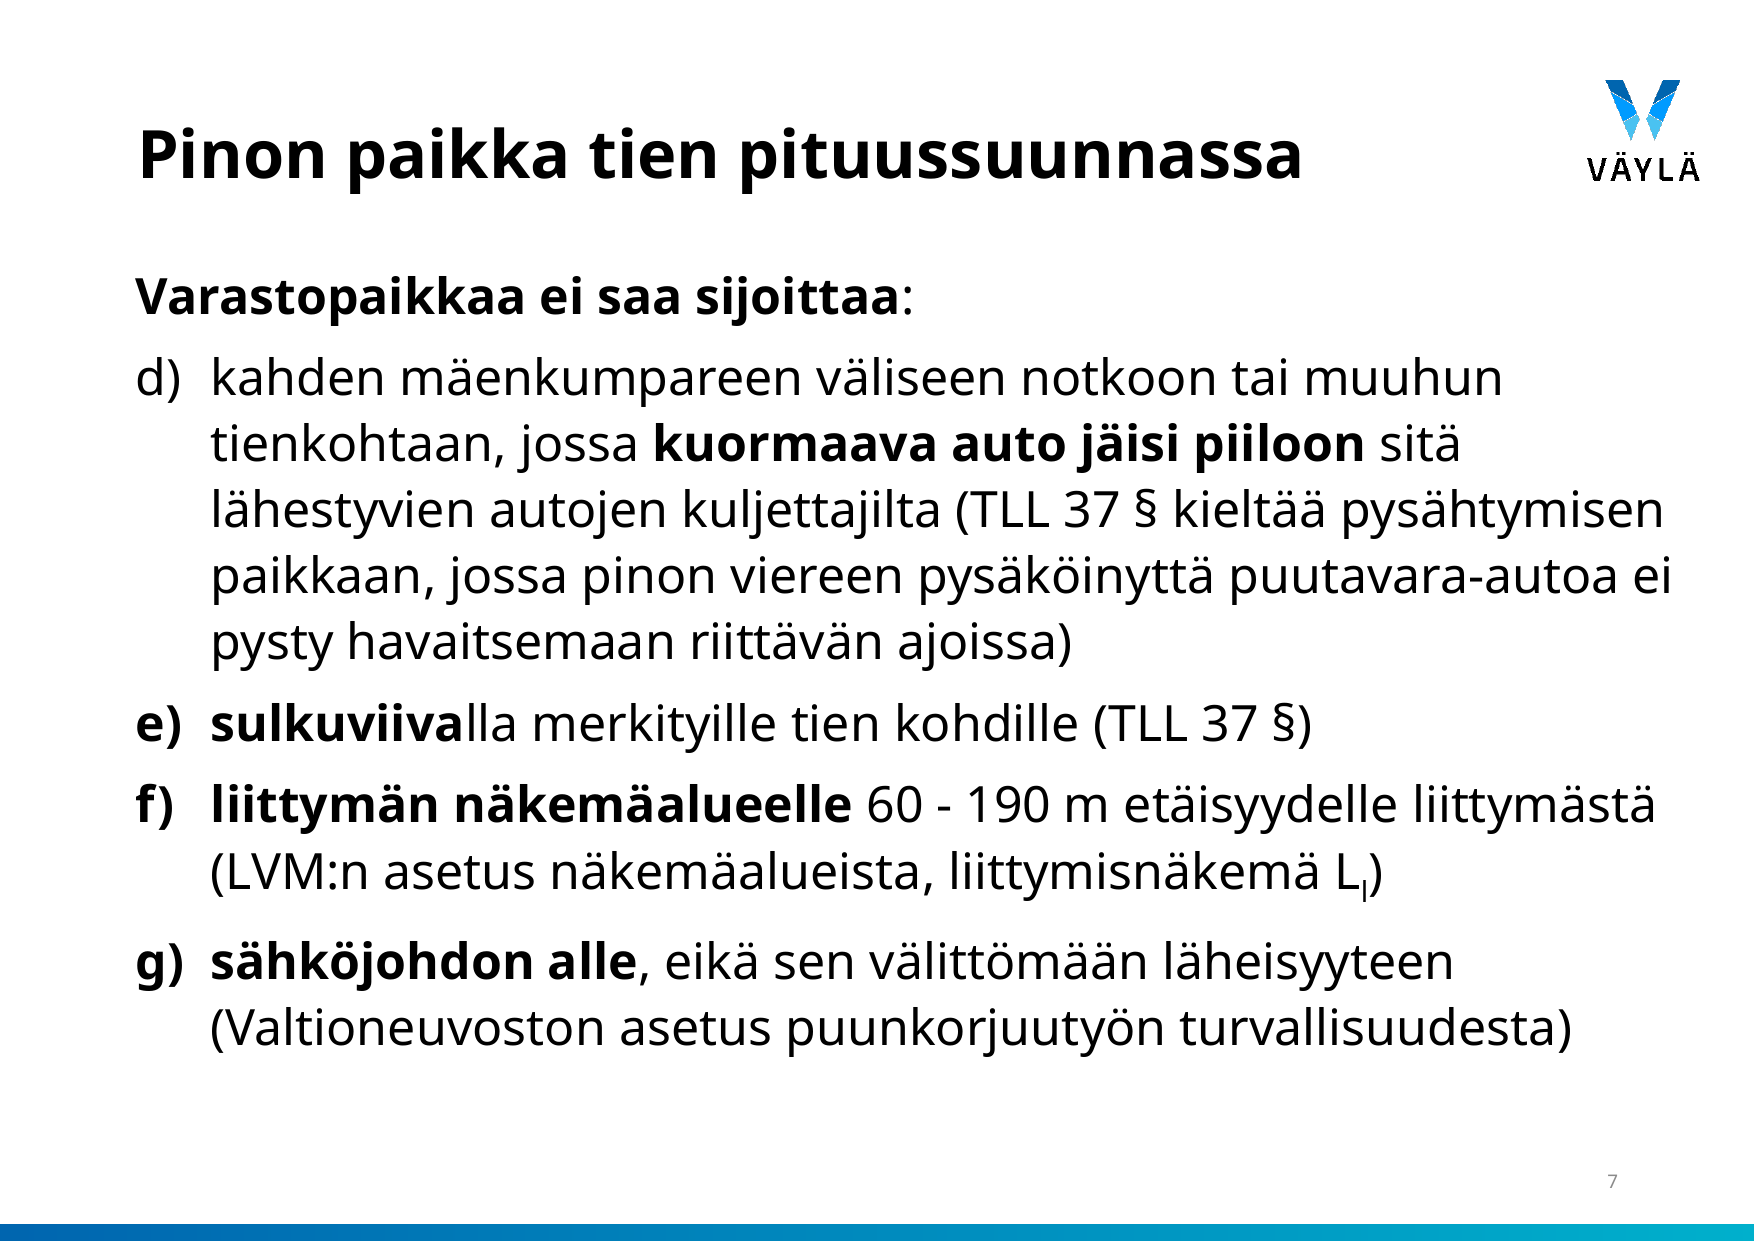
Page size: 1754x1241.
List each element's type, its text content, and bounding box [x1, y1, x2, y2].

picture [393, 1224, 397, 1240]
title Pinon paikka tien pituussuunnassa [122, 90, 1522, 224]
list Varastopaikkaa ei saa sijoittaa: kahden mäenkumpareen väliseen notkoon tai muuhun tienkohtaan, jossa kuormaava auto jäisi piiloon sitä lähestyvien autojen kuljettajilta (TLL 37 § kieltää pysähtymisen paikkaan, jossa pinon viereen pysäköinyttä puutavara-autoa ei pysty havaitsemaan riittävän ajoissa) sulkuviivalla merkityille tien kohdille (TLL 37 §) liittymän näkemäalueelle 60 - 190 m etäisyydelle liittymästä (LVM:n asetus näkemäalueista, liittymisnäkemä Ll) sähköjohdon alle, eikä sen välittömään läheisyyteen (Valtioneuvoston asetus puunkorjuutyön turvallisuudesta) [120, 250, 1697, 1193]
slide_number 7 [1238, 1149, 1634, 1216]
picture [1566, 51, 1719, 203]
